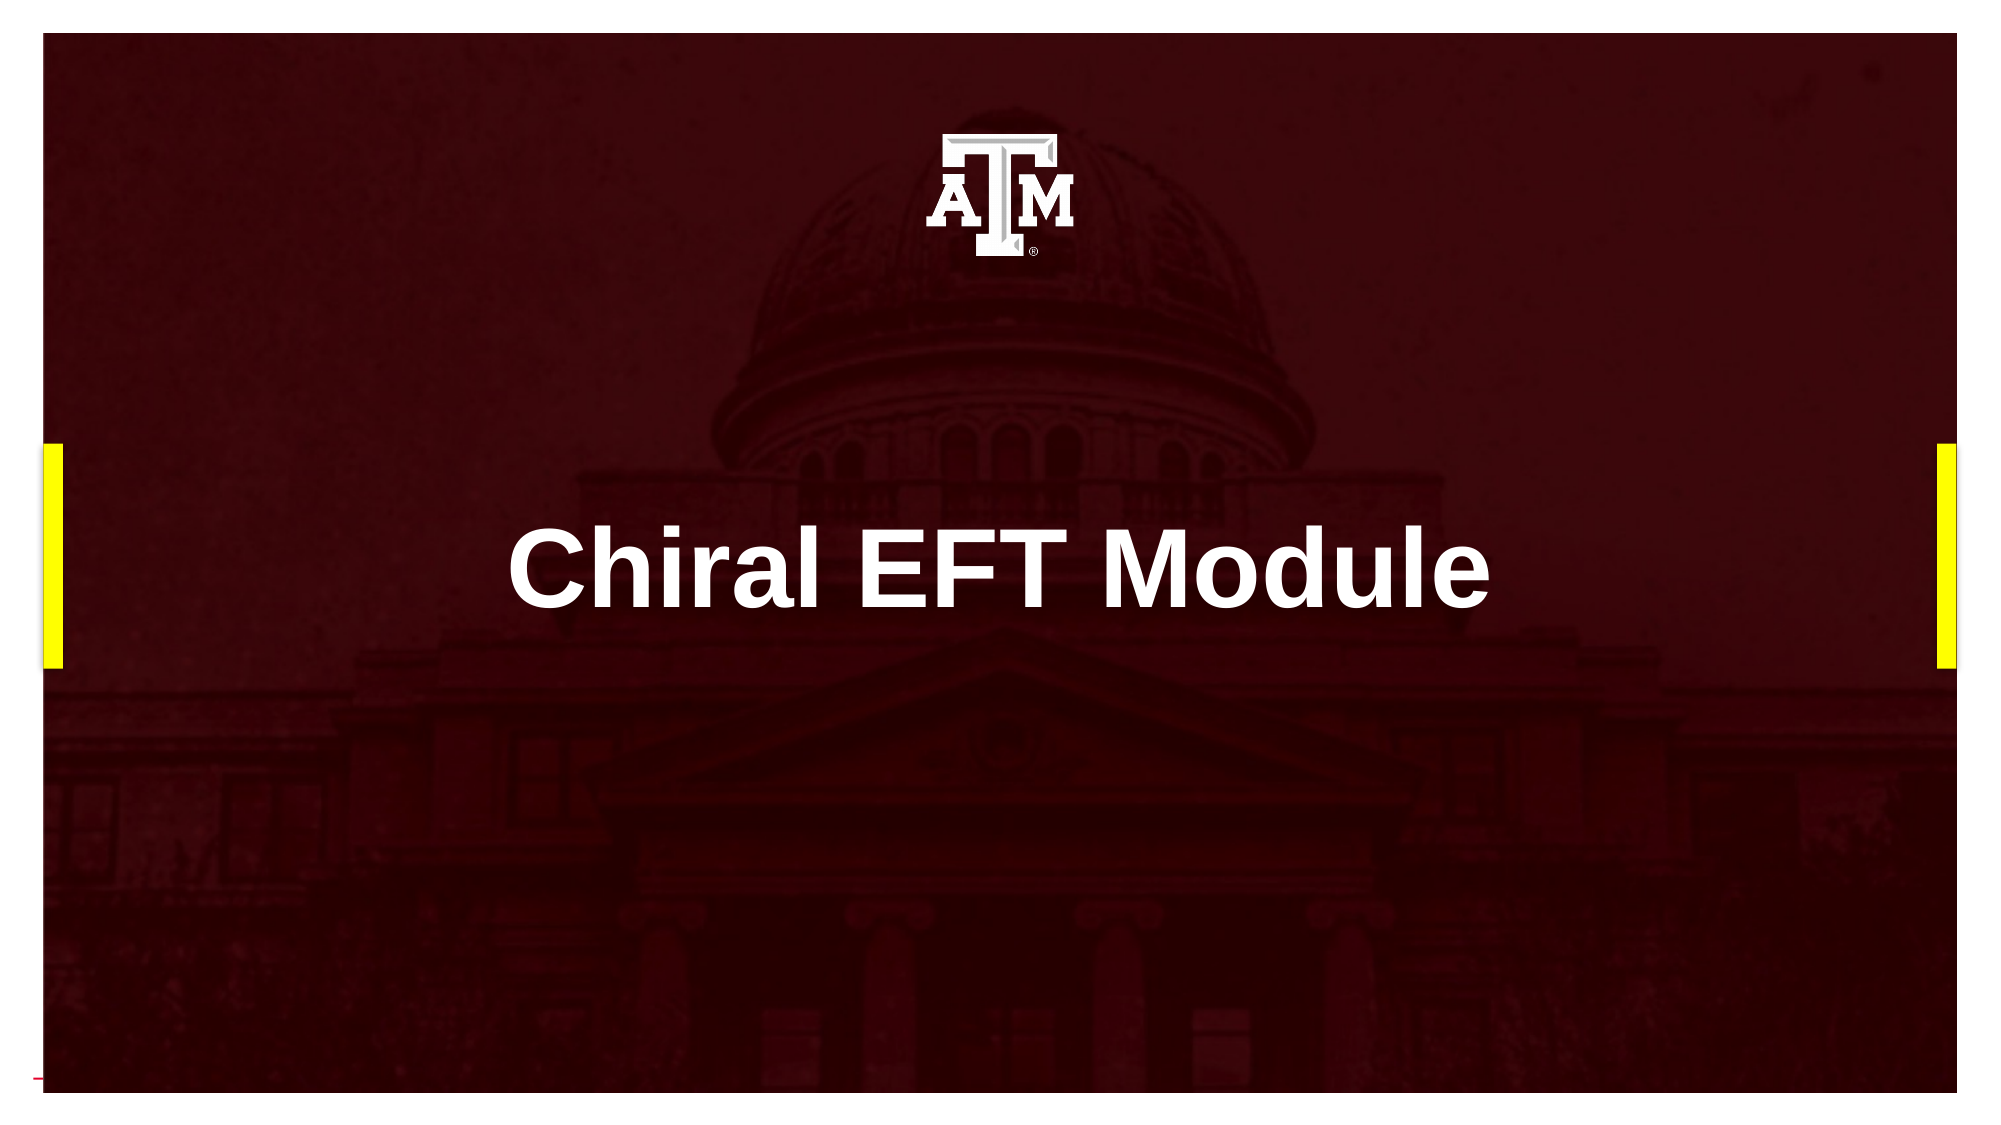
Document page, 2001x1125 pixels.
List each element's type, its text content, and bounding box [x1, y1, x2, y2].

picture [43, 33, 1957, 1093]
title Chiral EFT Module [150, 441, 1850, 683]
